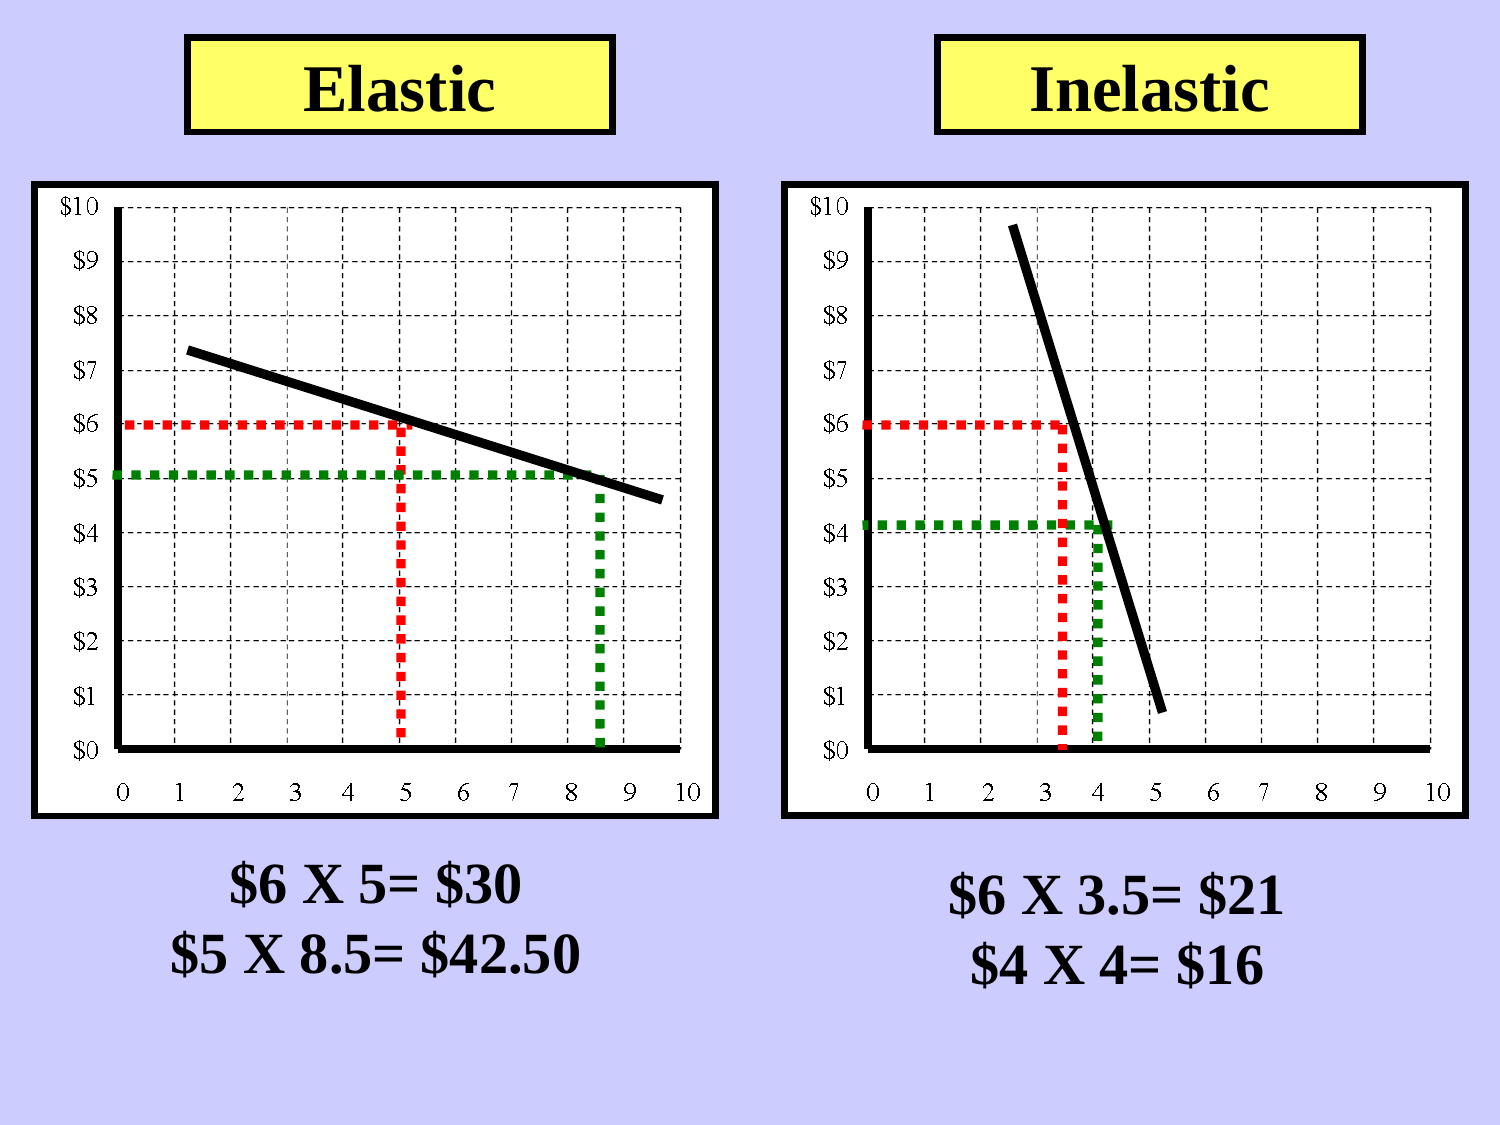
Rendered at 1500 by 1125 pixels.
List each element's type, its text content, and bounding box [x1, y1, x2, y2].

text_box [124, 424, 413, 473]
text_box Elastic [187, 37, 613, 133]
text_box Inelastic [937, 37, 1363, 133]
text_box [862, 424, 1063, 751]
text_box $6 X 5= $30 $5 X 8.5= $42.50 [74, 837, 678, 1063]
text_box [112, 474, 601, 751]
picture [37, 187, 713, 813]
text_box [1066, 524, 1113, 751]
picture [787, 187, 1463, 813]
text_box $6 X 3.5= $21 $4 X 4= $16 [809, 848, 1425, 1074]
